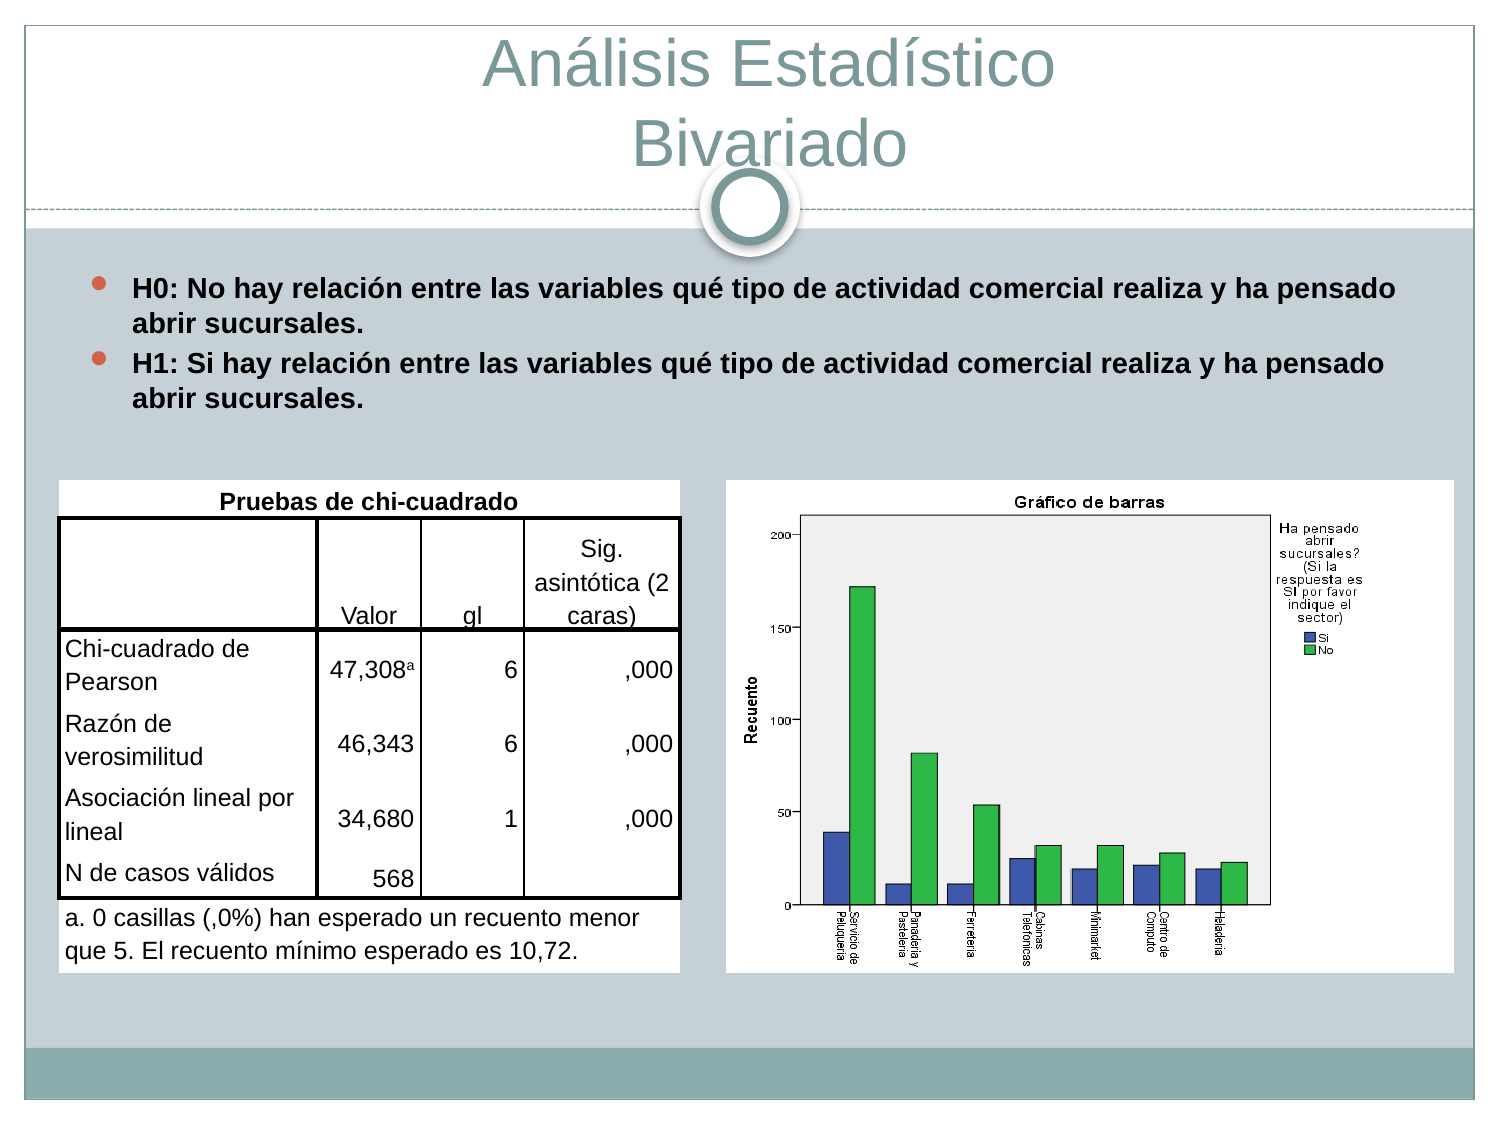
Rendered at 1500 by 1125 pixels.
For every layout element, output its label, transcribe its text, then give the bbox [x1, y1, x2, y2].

table_cell Sig. asintótica (2 caras) [525, 520, 678, 627]
table_cell 6 [422, 704, 523, 779]
table_cell 47,308a [319, 632, 420, 704]
table_cell N de casos válidos [61, 853, 315, 896]
list H0: No hay relación entre las variables qué tipo de actividad comercial realiza y ha pensado abrir sucursales. H1: Si hay relación entre las variables qué tipo de actividad comercial realiza y ha pensado abrir sucursales. [75, 262, 1442, 422]
table_cell gl [422, 520, 523, 627]
table_cell a. 0 casillas (,0%) han esperado un recuento menor que 5. El recuento mínimo esperado es 10,72. [59, 900, 680, 973]
table_cell ,000 [525, 704, 678, 779]
title Análisis Estadístico Bivariado [75, 56, 1465, 188]
table_cell Asociación lineal por lineal [61, 779, 315, 853]
picture [726, 480, 1454, 973]
table_cell ,000 [525, 779, 678, 853]
table_cell [61, 520, 315, 627]
table_cell 1 [422, 779, 523, 853]
table_cell 568 [319, 853, 420, 896]
table_cell 34,680 [319, 779, 420, 853]
table_cell [422, 853, 523, 896]
table_cell 46,343 [319, 704, 420, 779]
table_header Pruebas de chi-cuadrado [59, 480, 680, 516]
table_cell Razón de verosimilitud [61, 704, 315, 779]
table_cell Chi-cuadrado de Pearson [61, 632, 315, 704]
table_cell [525, 853, 678, 896]
table_cell ,000 [525, 632, 678, 704]
table_cell Valor [319, 520, 420, 627]
table_cell 6 [422, 632, 523, 704]
